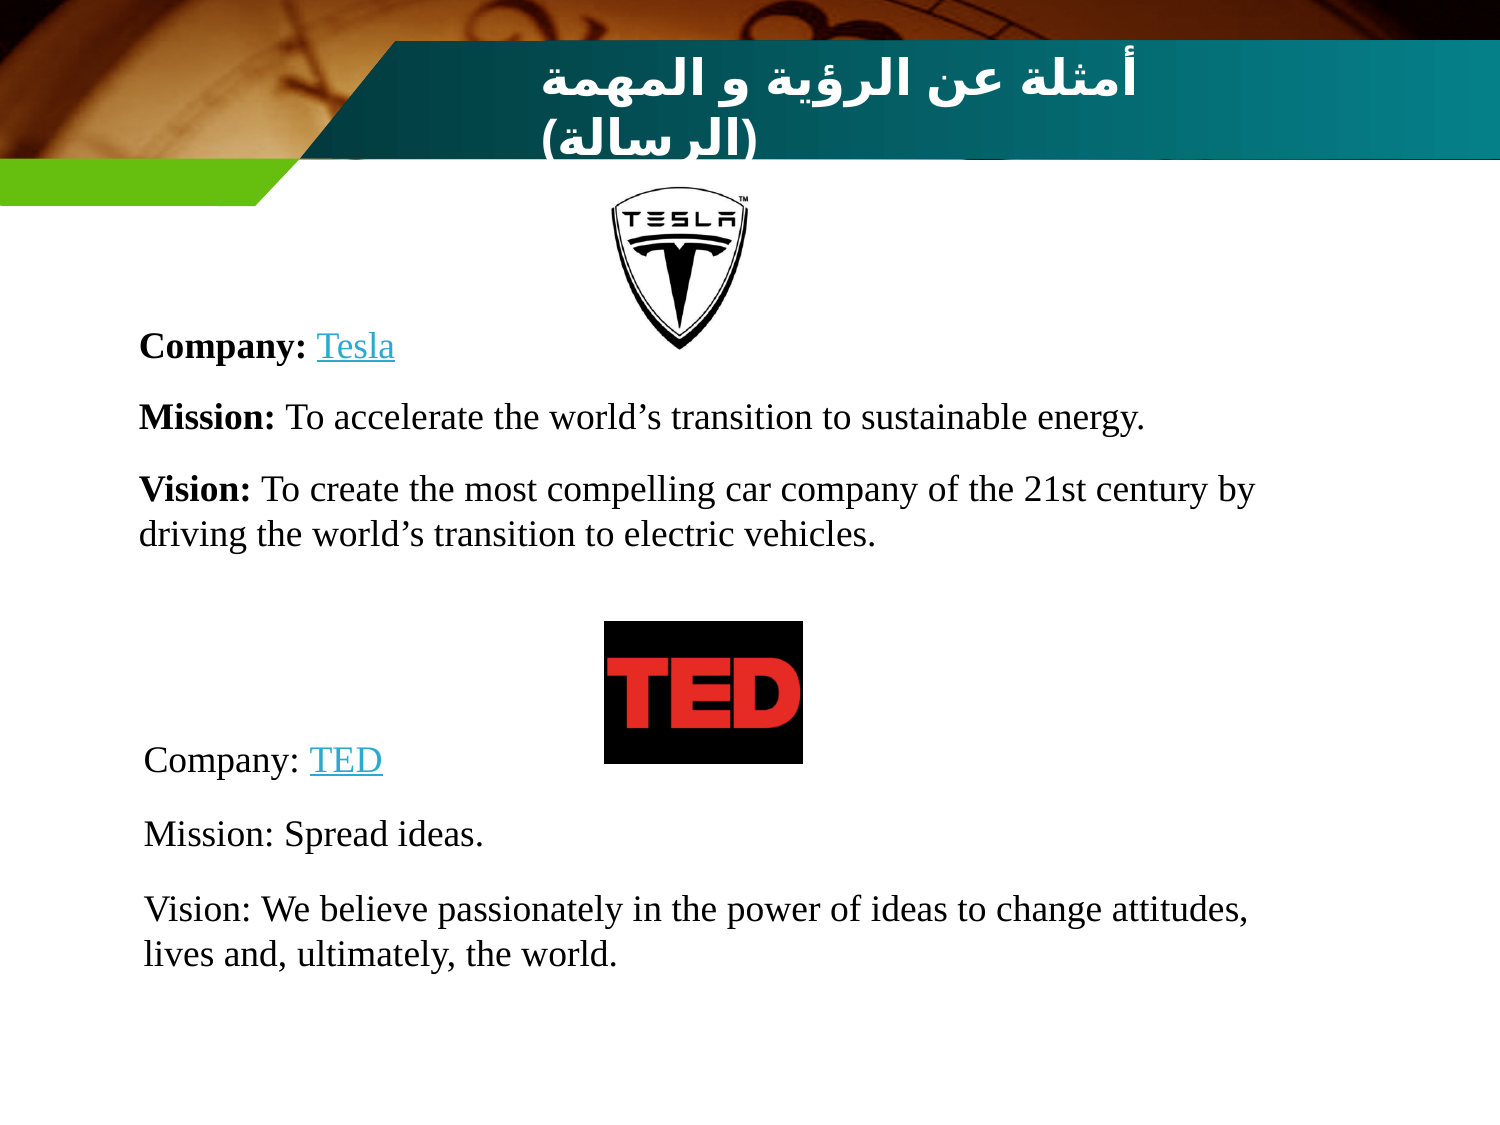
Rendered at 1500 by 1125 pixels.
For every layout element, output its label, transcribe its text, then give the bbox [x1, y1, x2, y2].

picture [572, 184, 786, 352]
picture [604, 621, 803, 764]
picture [0, 0, 1500, 158]
title أمثلة عن الرؤية و المهمة (الرسالة) [525, 42, 1210, 168]
text_box Company: Tesla Mission: To accelerate the world’s transition to sustainable energy. Vision: To create the most compelling car company of the 21st century by driving the world’s transition to electric vehicles. [123, 268, 1365, 652]
text_box Company: TED Mission: Spread ideas. Vision: We believe passionately in the power of ideas to change attitudes, lives and, ultimately, the world. [128, 727, 1329, 1072]
